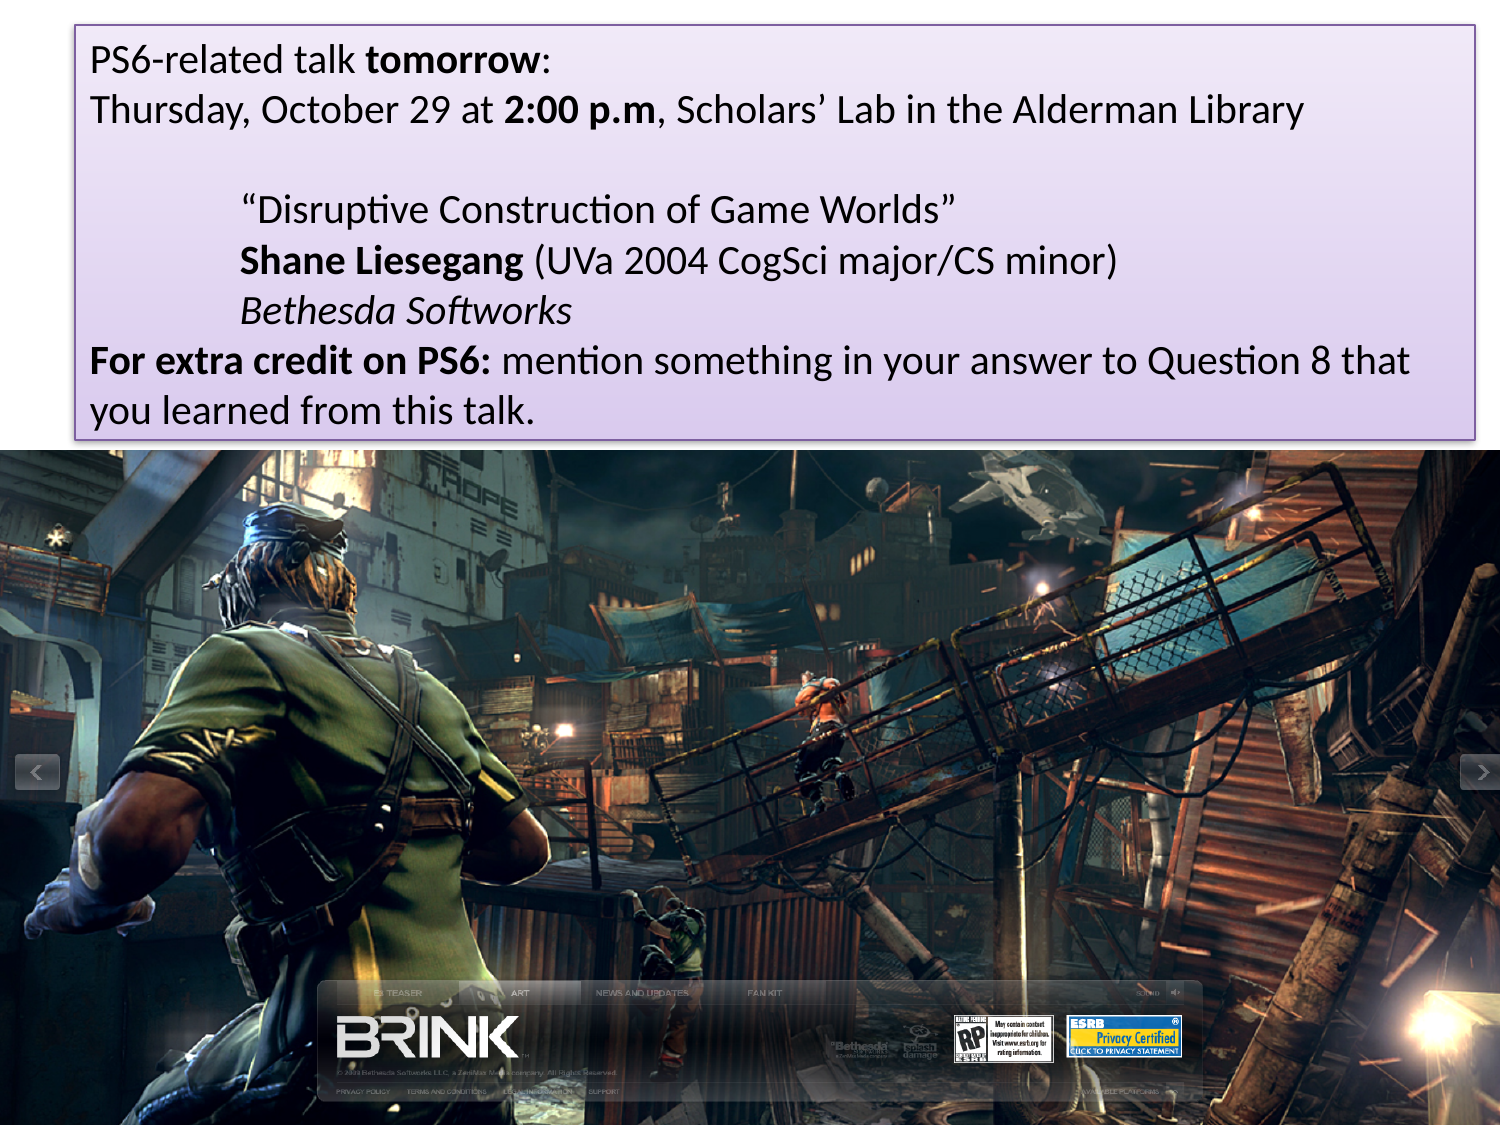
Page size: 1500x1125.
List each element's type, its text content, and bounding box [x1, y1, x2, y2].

picture [0, 449, 1500, 1125]
text_box PS6-related talk tomorrow: Thursday, October 29 at 2:00 p.m, Scholars’ Lab in the Alderman Library “Disruptive Construction of Game Worlds” Shane Liesegang (UVa 2004 CogSci major/CS minor) Bethesda Softworks For extra credit on PS6: mention something in your answer to Question 8 that you learned from this talk. [74, 24, 1476, 441]
